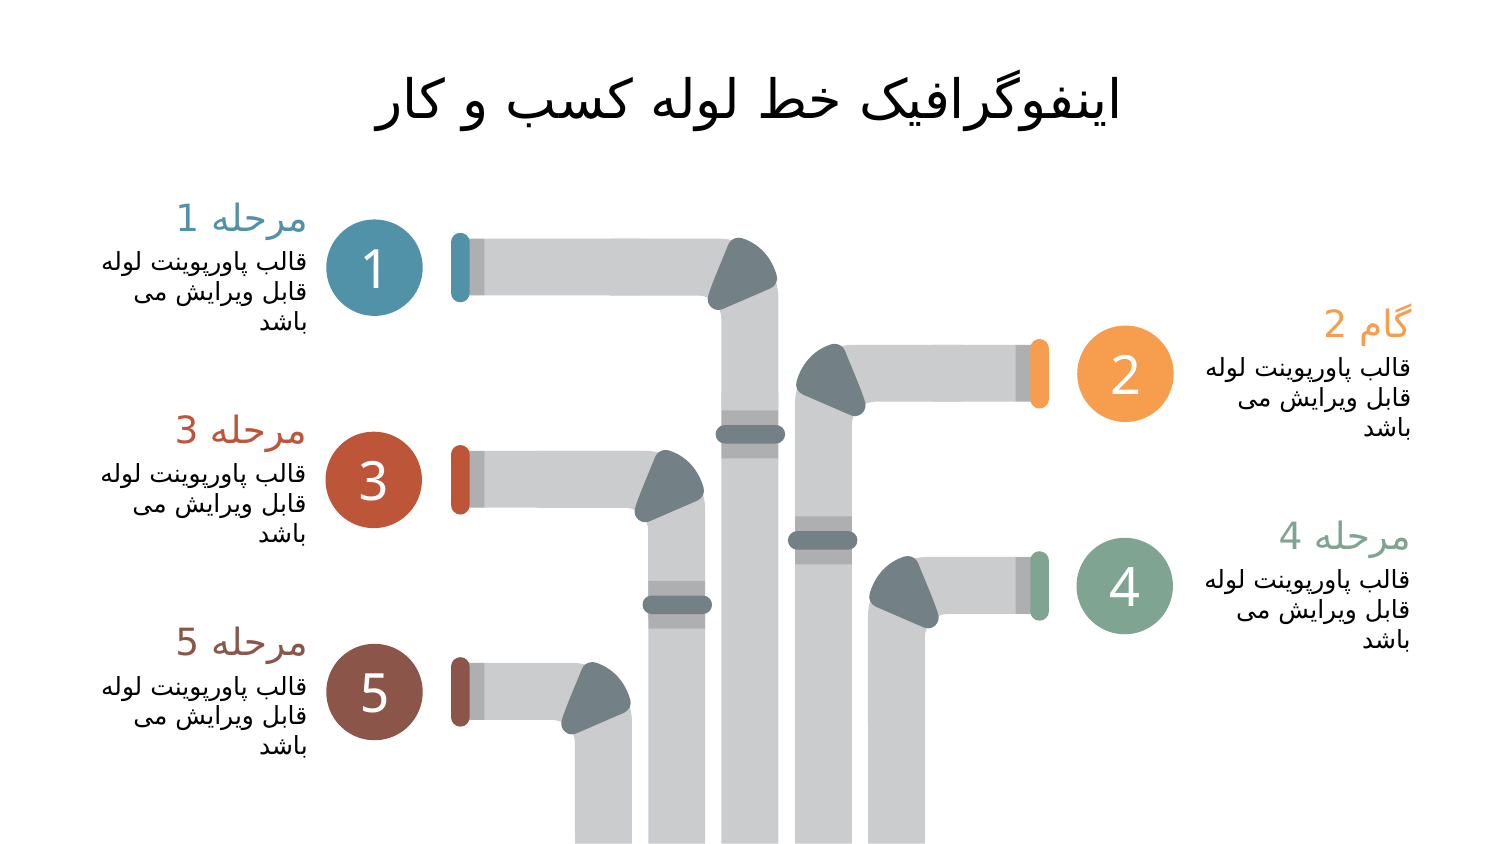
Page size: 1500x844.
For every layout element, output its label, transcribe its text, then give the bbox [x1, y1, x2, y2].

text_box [74, 612, 423, 772]
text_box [450, 232, 1050, 844]
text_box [1076, 294, 1427, 454]
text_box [1076, 506, 1426, 666]
title اینفوگرافیک خط لوله کسب و کار [67, 49, 1433, 144]
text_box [73, 400, 423, 560]
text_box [74, 188, 423, 348]
